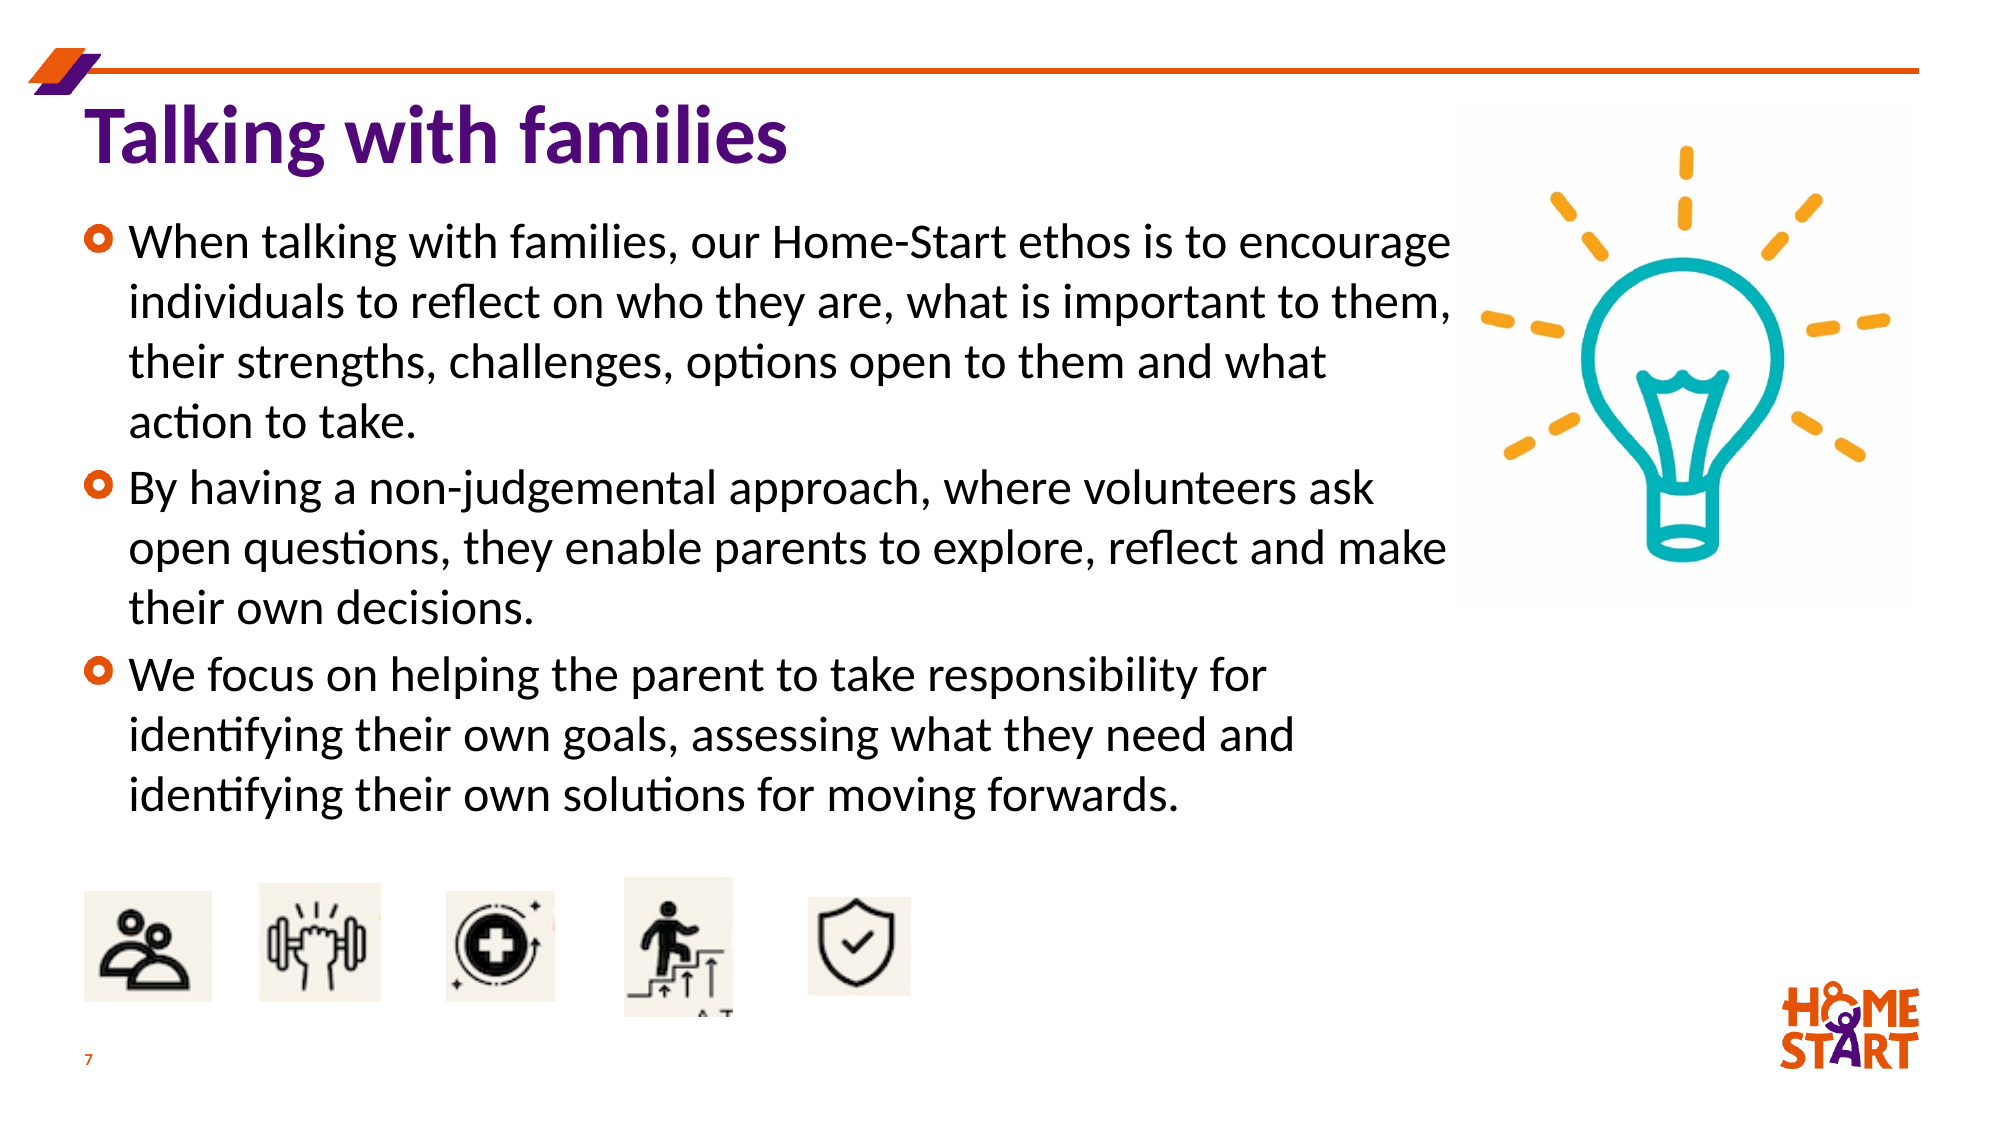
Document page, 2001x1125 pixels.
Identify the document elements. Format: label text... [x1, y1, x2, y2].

picture [84, 224, 113, 253]
list When talking with families, our Home-Start ethos is to encourage individuals to reflect on who they are, what is important to them, their strengths, challenges, options open to them and what action to take. By having a non-judgemental approach, where volunteers ask open questions, they enable parents to explore, reflect and make their own decisions. We focus on helping the parent to take responsibility for identifying their own goals, assessing what they need and identifying their own solutions for moving forwards. [84, 134, 1458, 1079]
picture [1780, 981, 1919, 1069]
title Talking with families [84, 71, 1102, 134]
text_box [84, 876, 911, 1017]
slide_number 7 [84, 1033, 125, 1069]
picture [28, 48, 101, 95]
picture [84, 656, 113, 685]
picture [84, 470, 113, 499]
picture [1453, 101, 1916, 607]
